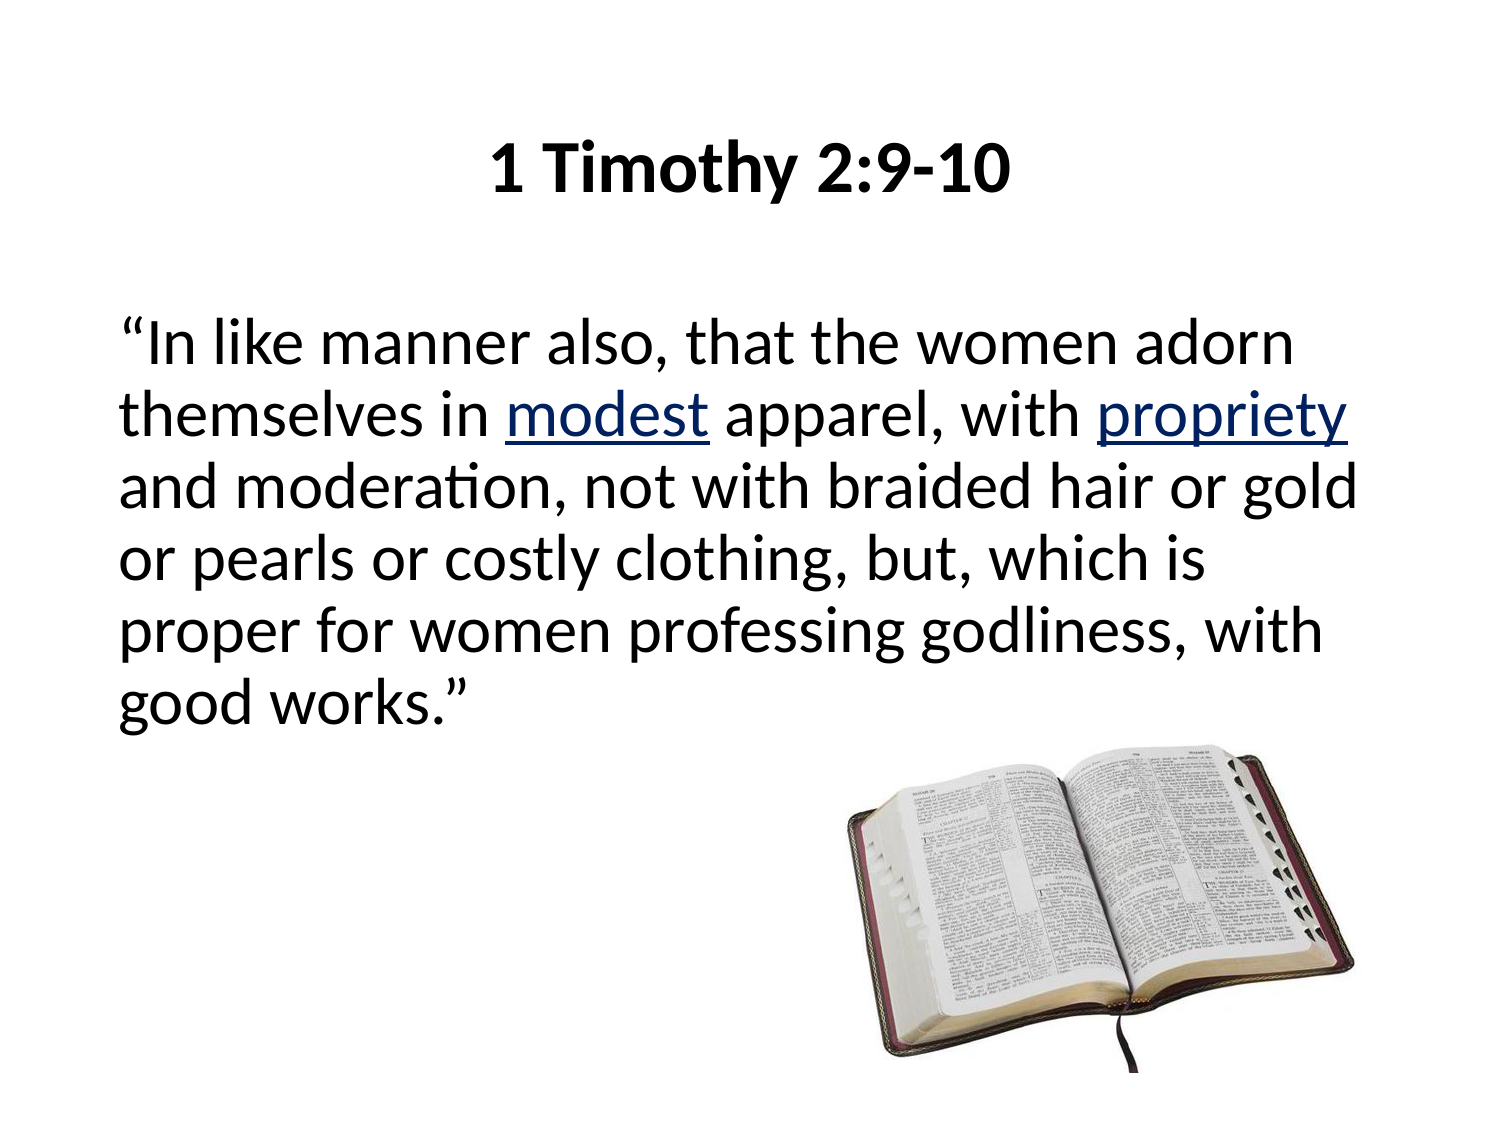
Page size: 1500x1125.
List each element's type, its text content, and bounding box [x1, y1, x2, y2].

title 1 Timothy 2:9-10 [103, 59, 1397, 278]
list “In like manner also, that the women adorn themselves in modest apparel, with propriety and moderation, not with braided hair or gold or pearls or costly clothing, but, which is proper for women professing godliness, with good works.” [103, 299, 1397, 1014]
picture [813, 729, 1392, 1073]
